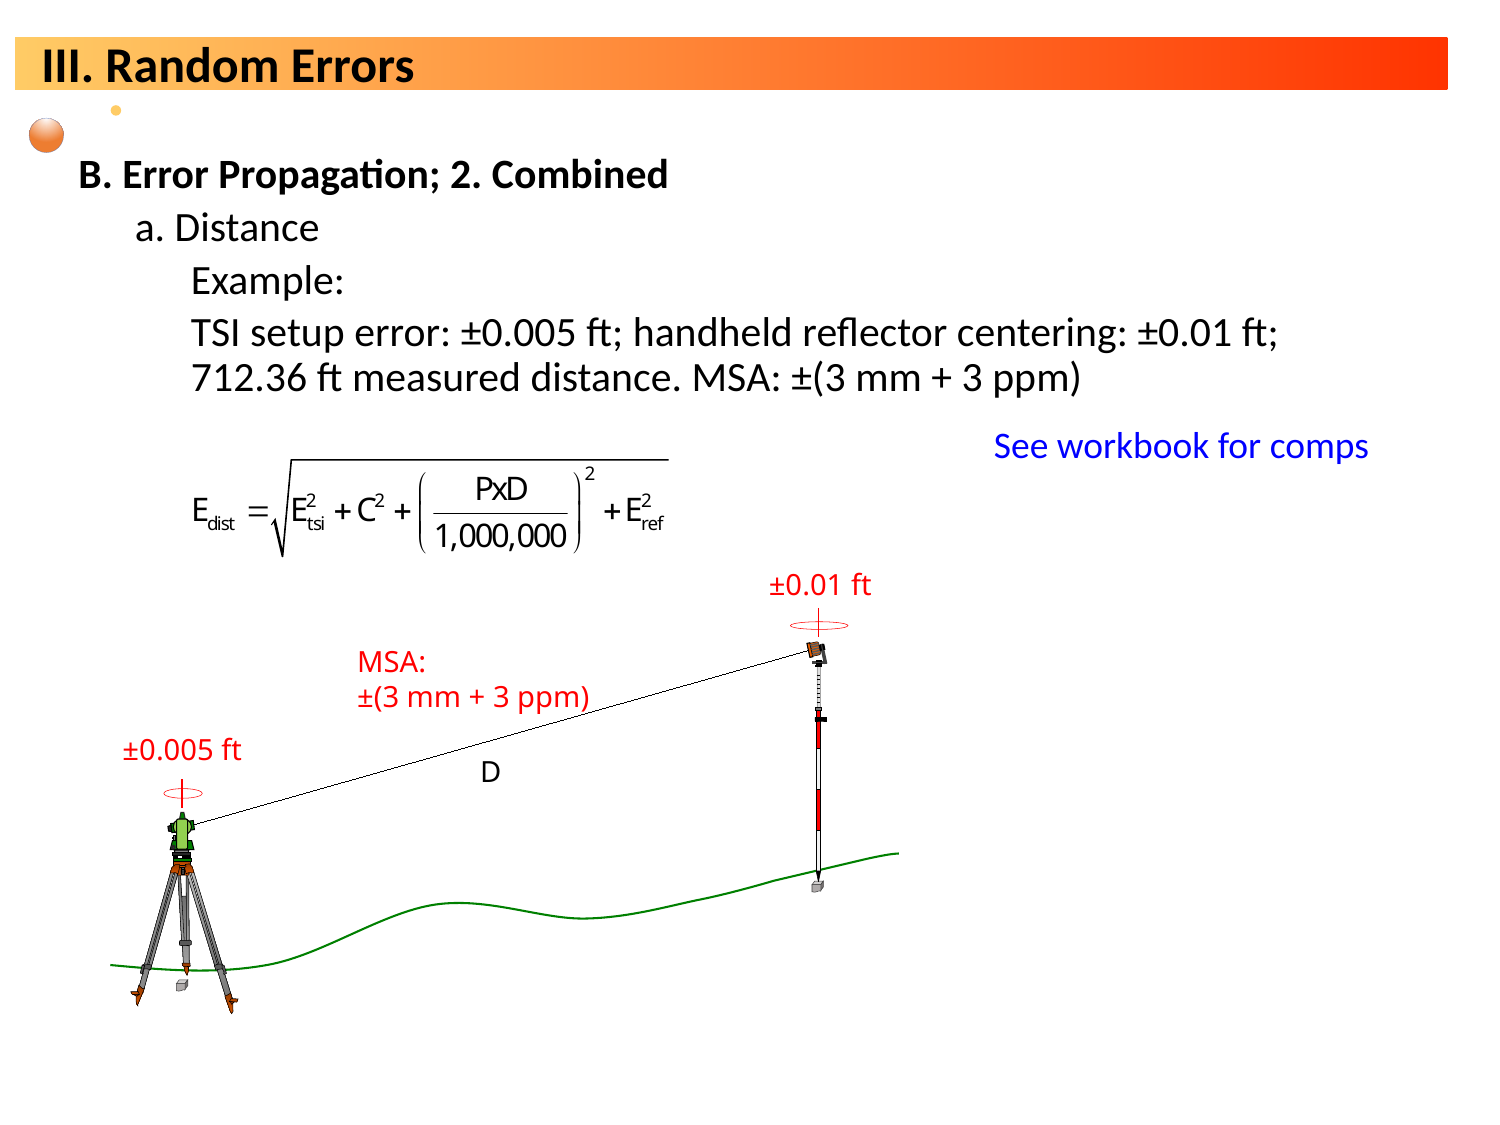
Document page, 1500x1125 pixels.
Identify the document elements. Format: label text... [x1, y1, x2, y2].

table_cell 645.840 [262, 62, 267, 90]
text_box See workbook for comps [979, 413, 1395, 474]
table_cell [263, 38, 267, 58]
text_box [187, 449, 676, 564]
list B. Error Propagation; 2. Combined a. Distance Example: TSI setup error: ±0.005 ft; handheld reflector centering: ±0.01 ft; 712.36 ft measured distance. MSA: ±(3 mm + 3 ppm) [63, 145, 1358, 1025]
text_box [107, 558, 904, 1014]
table_header Line [515, 38, 519, 90]
